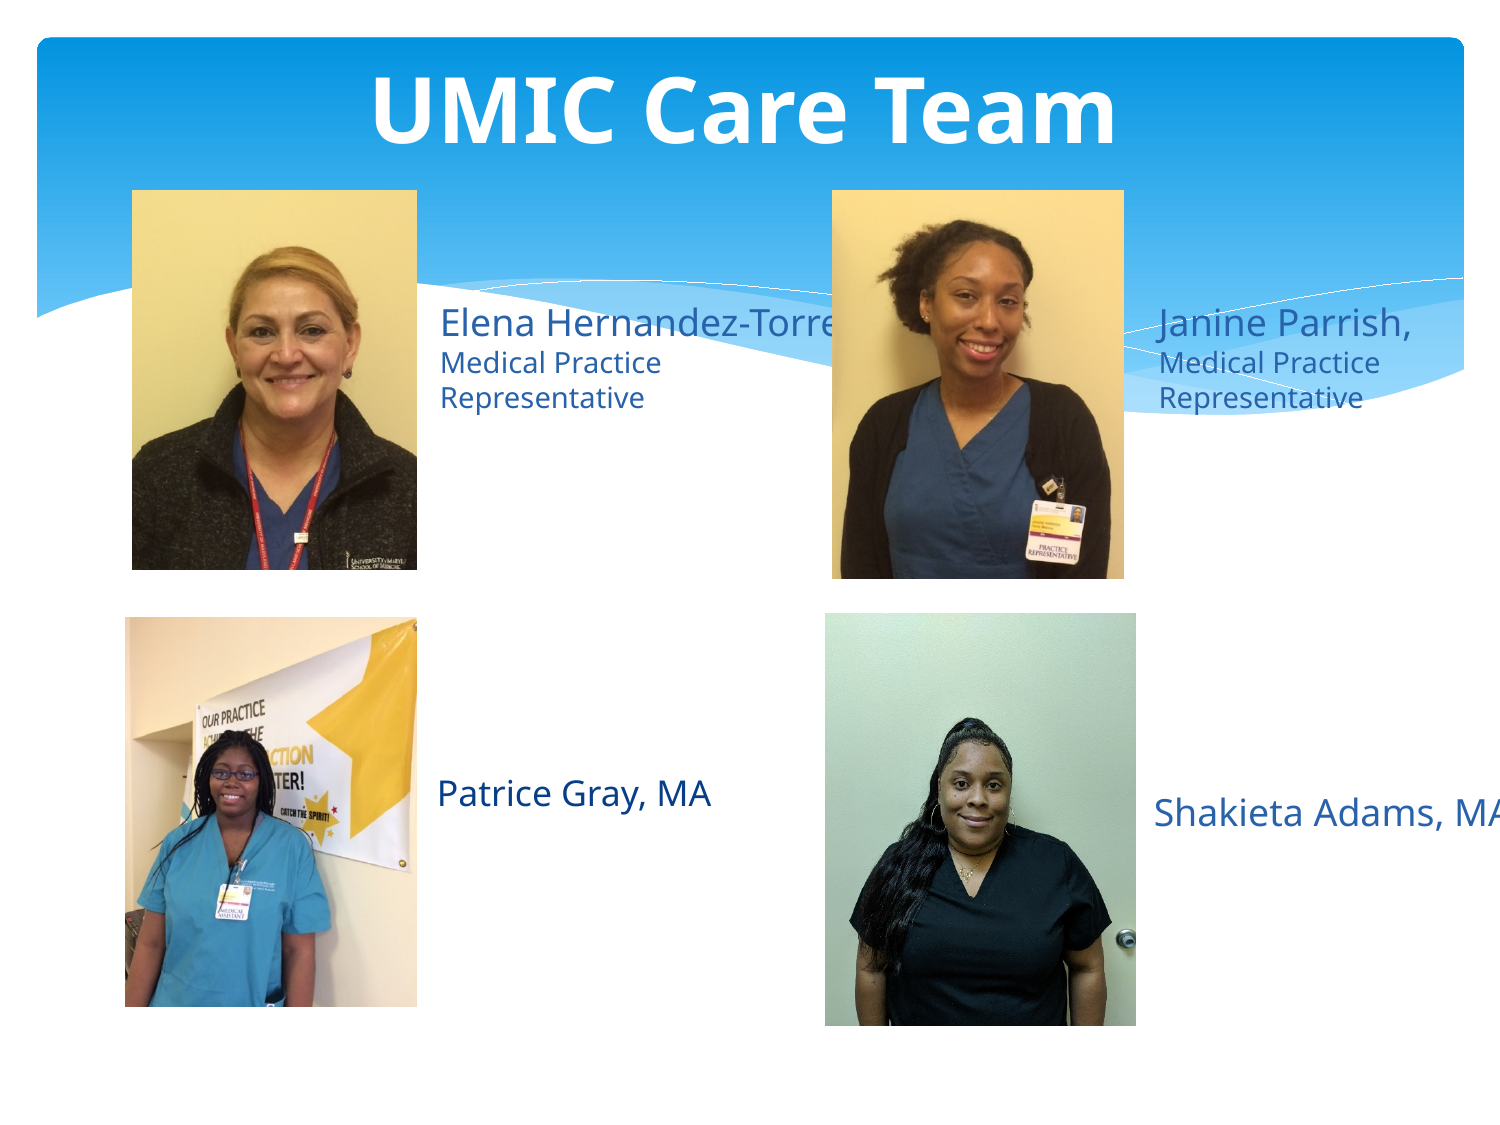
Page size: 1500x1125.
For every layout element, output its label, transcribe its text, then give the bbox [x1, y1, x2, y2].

text_box Elena Hernandez-Torres, Medical Practice Representative [424, 291, 826, 467]
list Patrice Gray, MA [423, 690, 731, 859]
picture [825, 613, 1136, 1027]
title UMIC Care Team [69, 13, 1419, 201]
picture [124, 617, 418, 1008]
picture [131, 190, 418, 571]
text_box Janine Parrish, Medical Practice Representative [1143, 291, 1494, 467]
text_box Shakieta Adams, MA [1142, 781, 1500, 842]
picture [832, 190, 1124, 580]
